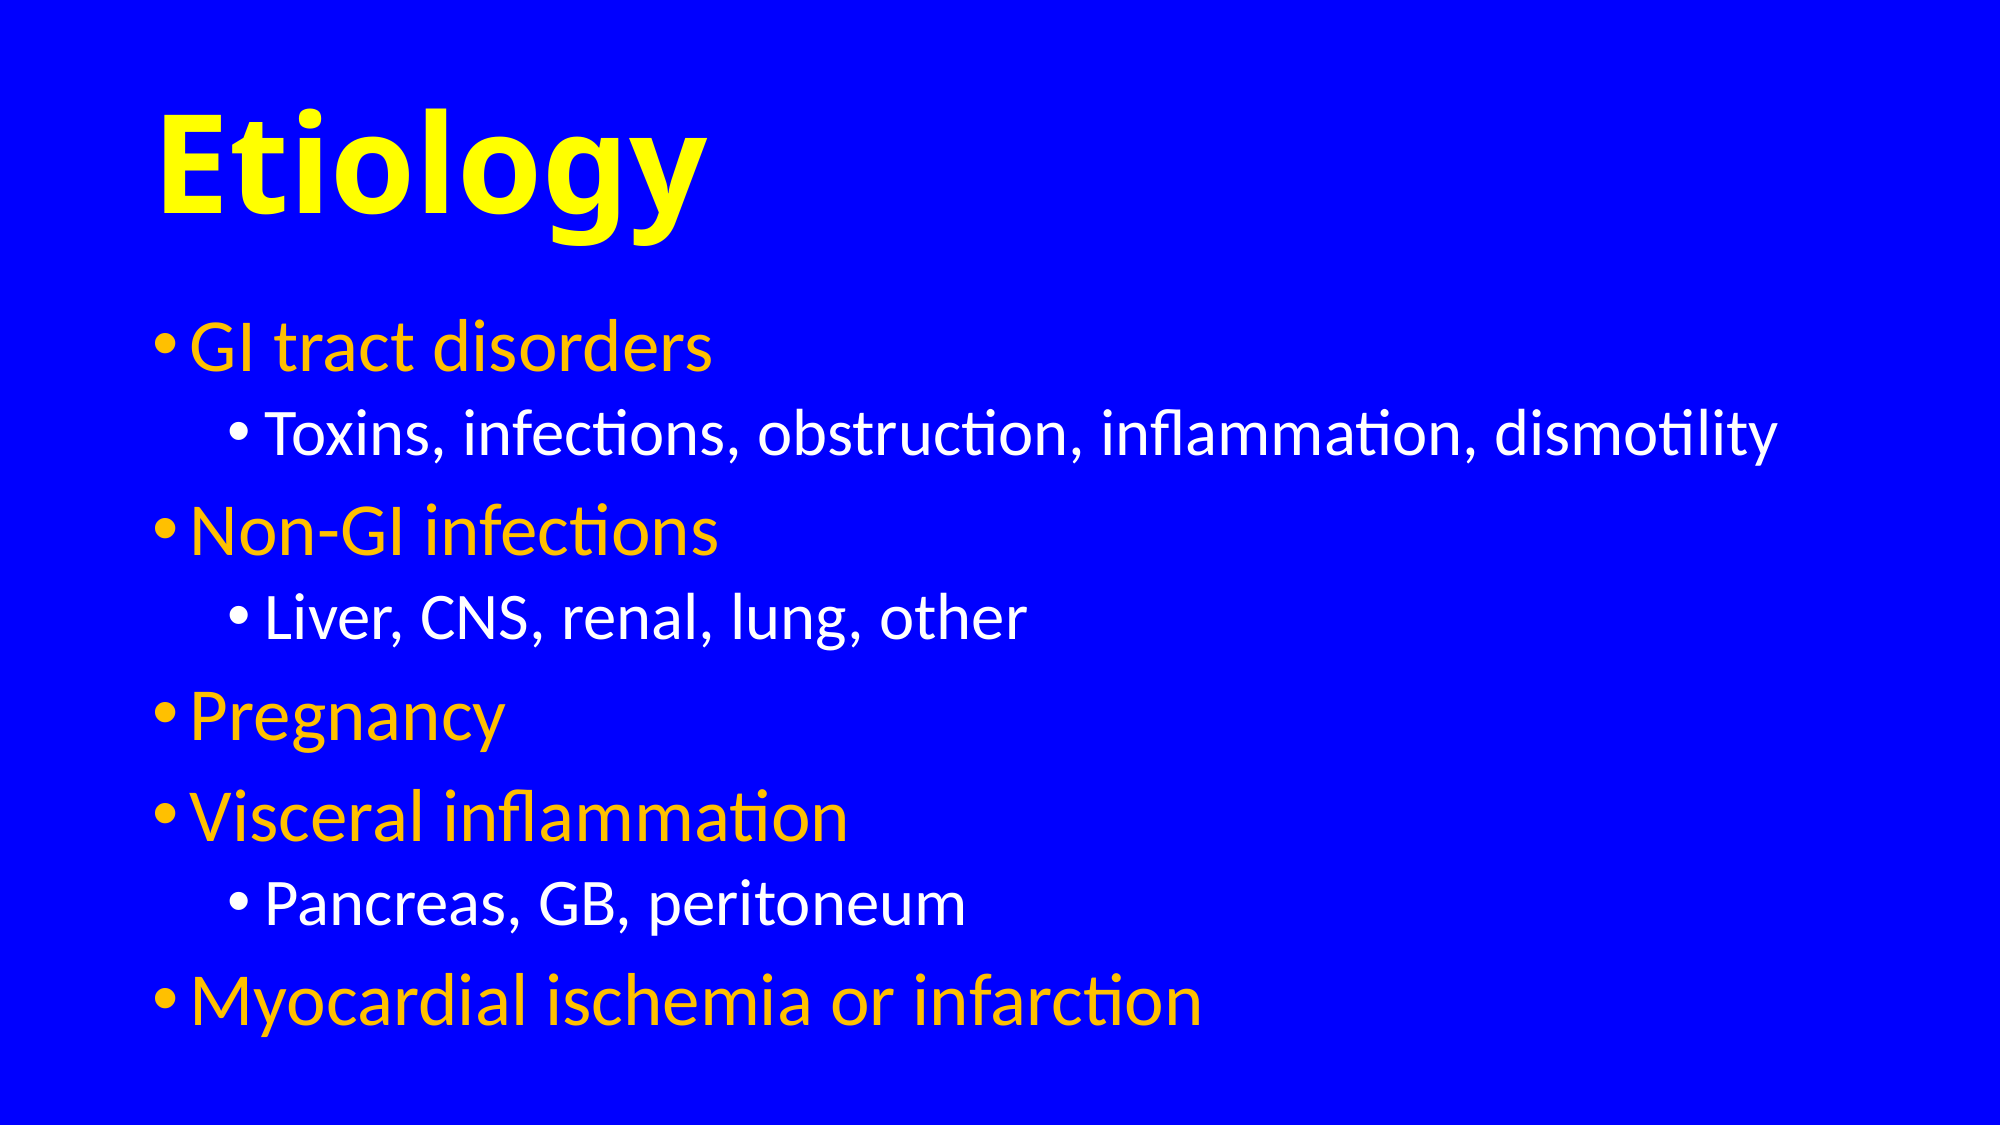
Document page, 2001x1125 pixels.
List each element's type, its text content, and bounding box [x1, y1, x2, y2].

list GI tract disorders Toxins, infections, obstruction, inflammation, dismotility Non-GI infections Liver, CNS, renal, lung, other Pregnancy Visceral inflammation Pancreas, GB, peritoneum Myocardial ischemia or infarction [137, 299, 1863, 1014]
title Etiology [137, 59, 1863, 278]
